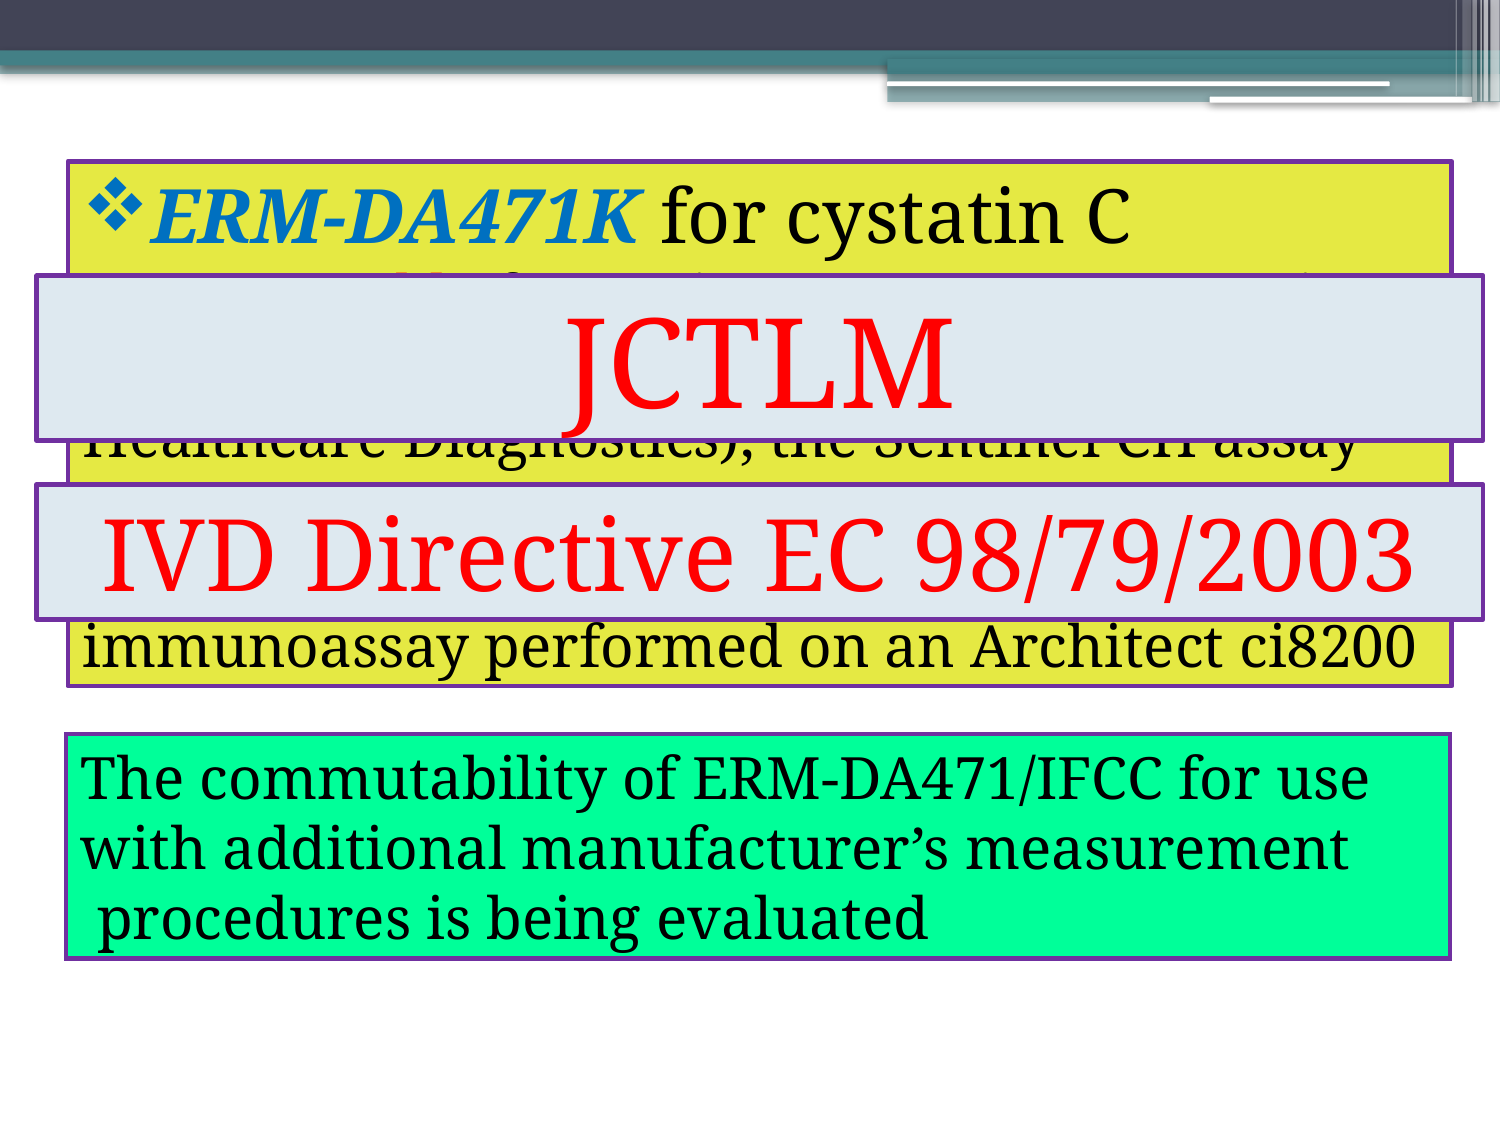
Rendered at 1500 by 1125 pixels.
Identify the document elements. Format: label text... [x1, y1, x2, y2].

text_box JCTLM [36, 275, 1483, 441]
text_box ERM-DA471K for cystatin C …commutable for … Siemens N Latex cystatin C Test Kit run on a BN ProSpec (Siemens Healthcare Diagnostics), the Sentinel CH assay run on an Architect c16000 (Abbott Laboratories), and the Gentian cystatin C immunoassay performed on an Architect ci8200 [67, 441, 1452, 484]
text_box The commutability of ERM-DA471/IFCC for use with additional manufacturer’s measurement procedures is being evaluated [66, 733, 1450, 959]
text_box ERM-DA471K for cystatin C …commutable for … Siemens N Latex cystatin C Test Kit run on a BN ProSpec (Siemens Healthcare Diagnostics), the Sentinel CH assay run on an Architect c16000 (Abbott Laboratories), and the Gentian cystatin C immunoassay performed on an Architect ci8200 [67, 161, 1452, 275]
text_box IVD Directive EC 98/79/2003 [36, 484, 1483, 620]
text_box ERM-DA471K for cystatin C …commutable for … Siemens N Latex cystatin C Test Kit run on a BN ProSpec (Siemens Healthcare Diagnostics), the Sentinel CH assay run on an Architect c16000 (Abbott Laboratories), and the Gentian cystatin C immunoassay performed on an Architect ci8200 [67, 620, 1452, 687]
